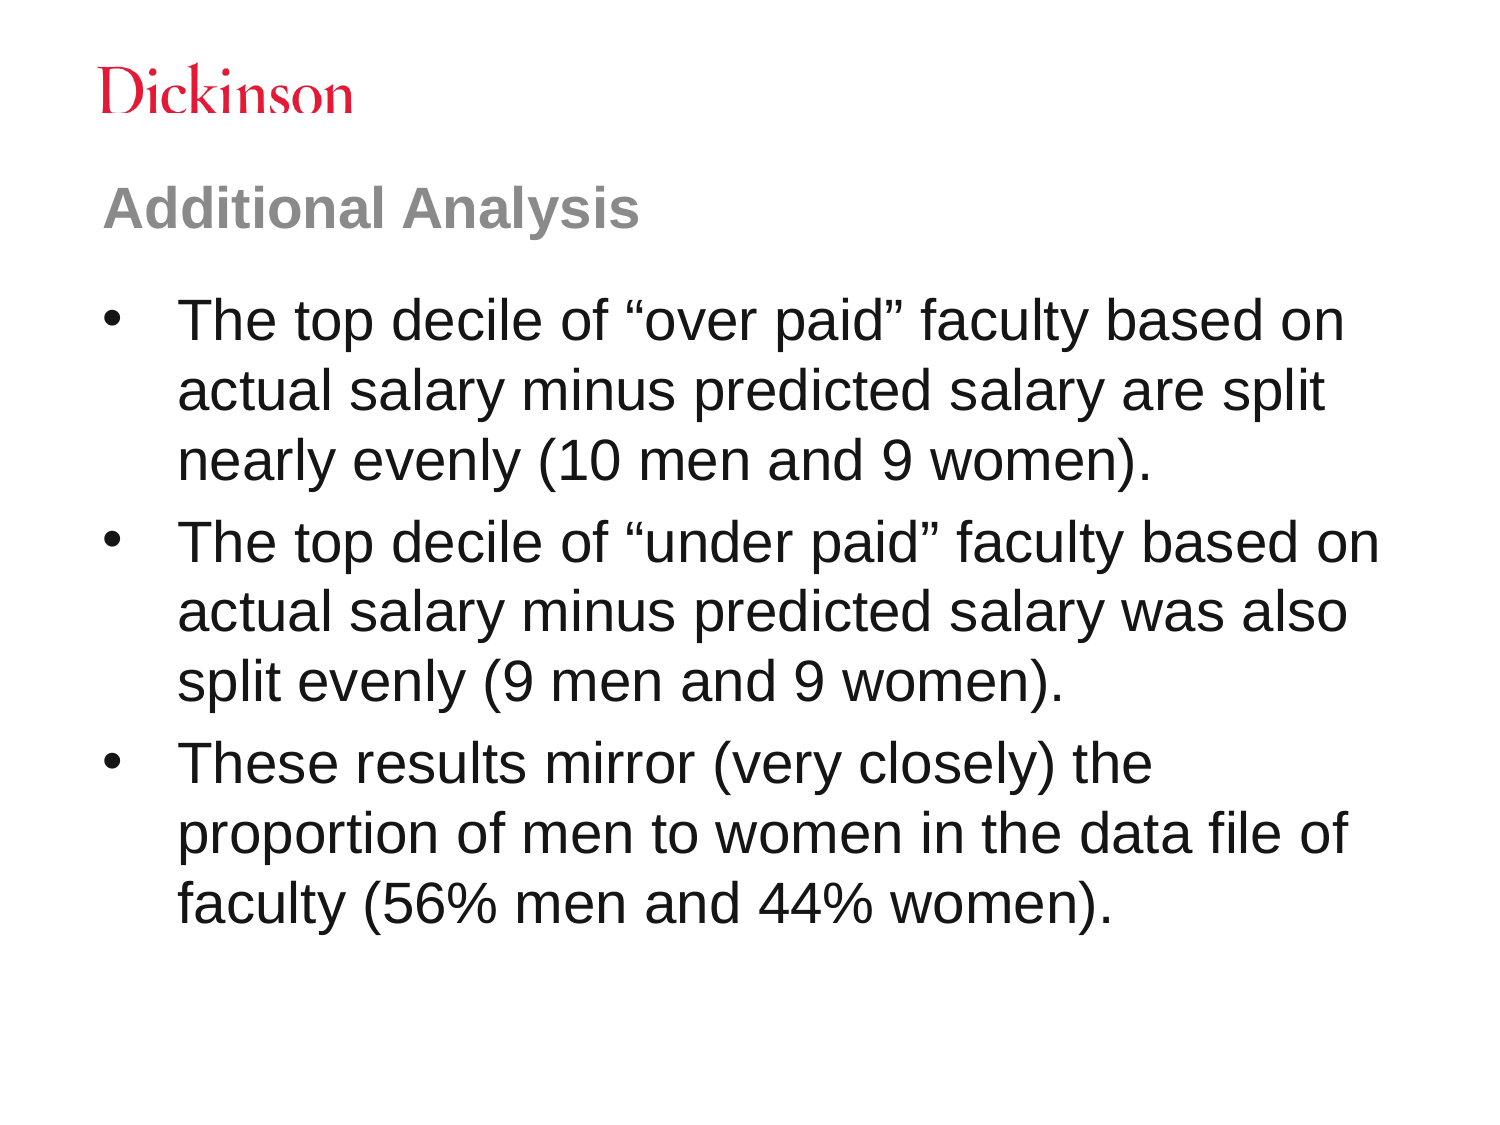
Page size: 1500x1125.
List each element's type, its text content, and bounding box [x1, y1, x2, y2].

list The top decile of “over paid” faculty based on actual salary minus predicted salary are split nearly evenly (10 men and 9 women). The top decile of “under paid” faculty based on actual salary minus predicted salary was also split evenly (9 men and 9 women). These results mirror (very closely) the proportion of men to women in the data file of faculty (56% men and 44% women). [87, 275, 1425, 1005]
title Additional Analysis [87, 162, 1425, 250]
